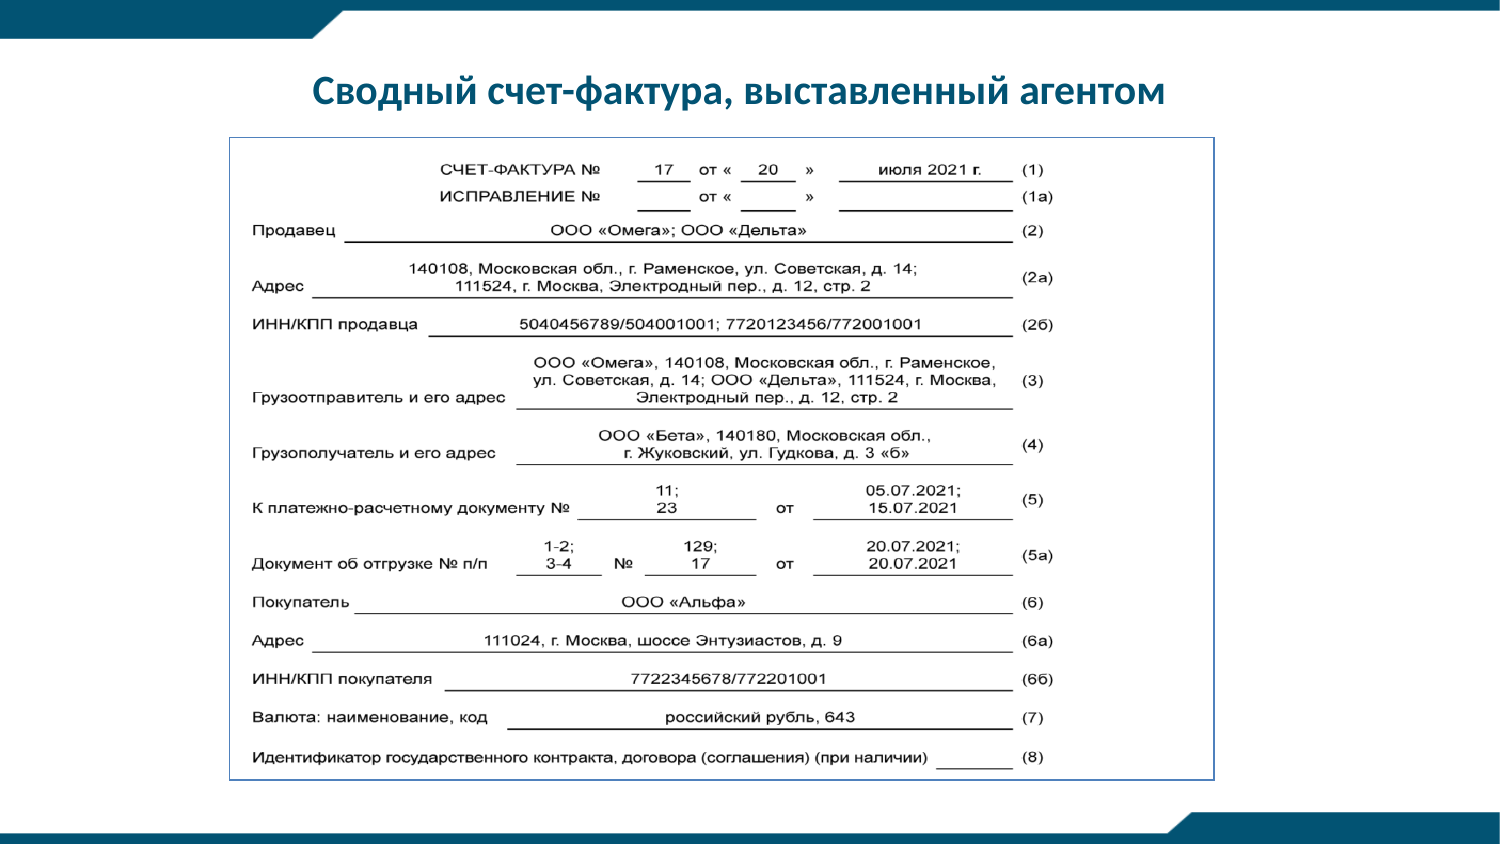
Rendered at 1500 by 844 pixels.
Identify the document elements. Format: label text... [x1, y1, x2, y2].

text_box Сводный счет-фактура, выставленный агентом [182, 55, 1297, 121]
picture [0, 11, 1500, 833]
